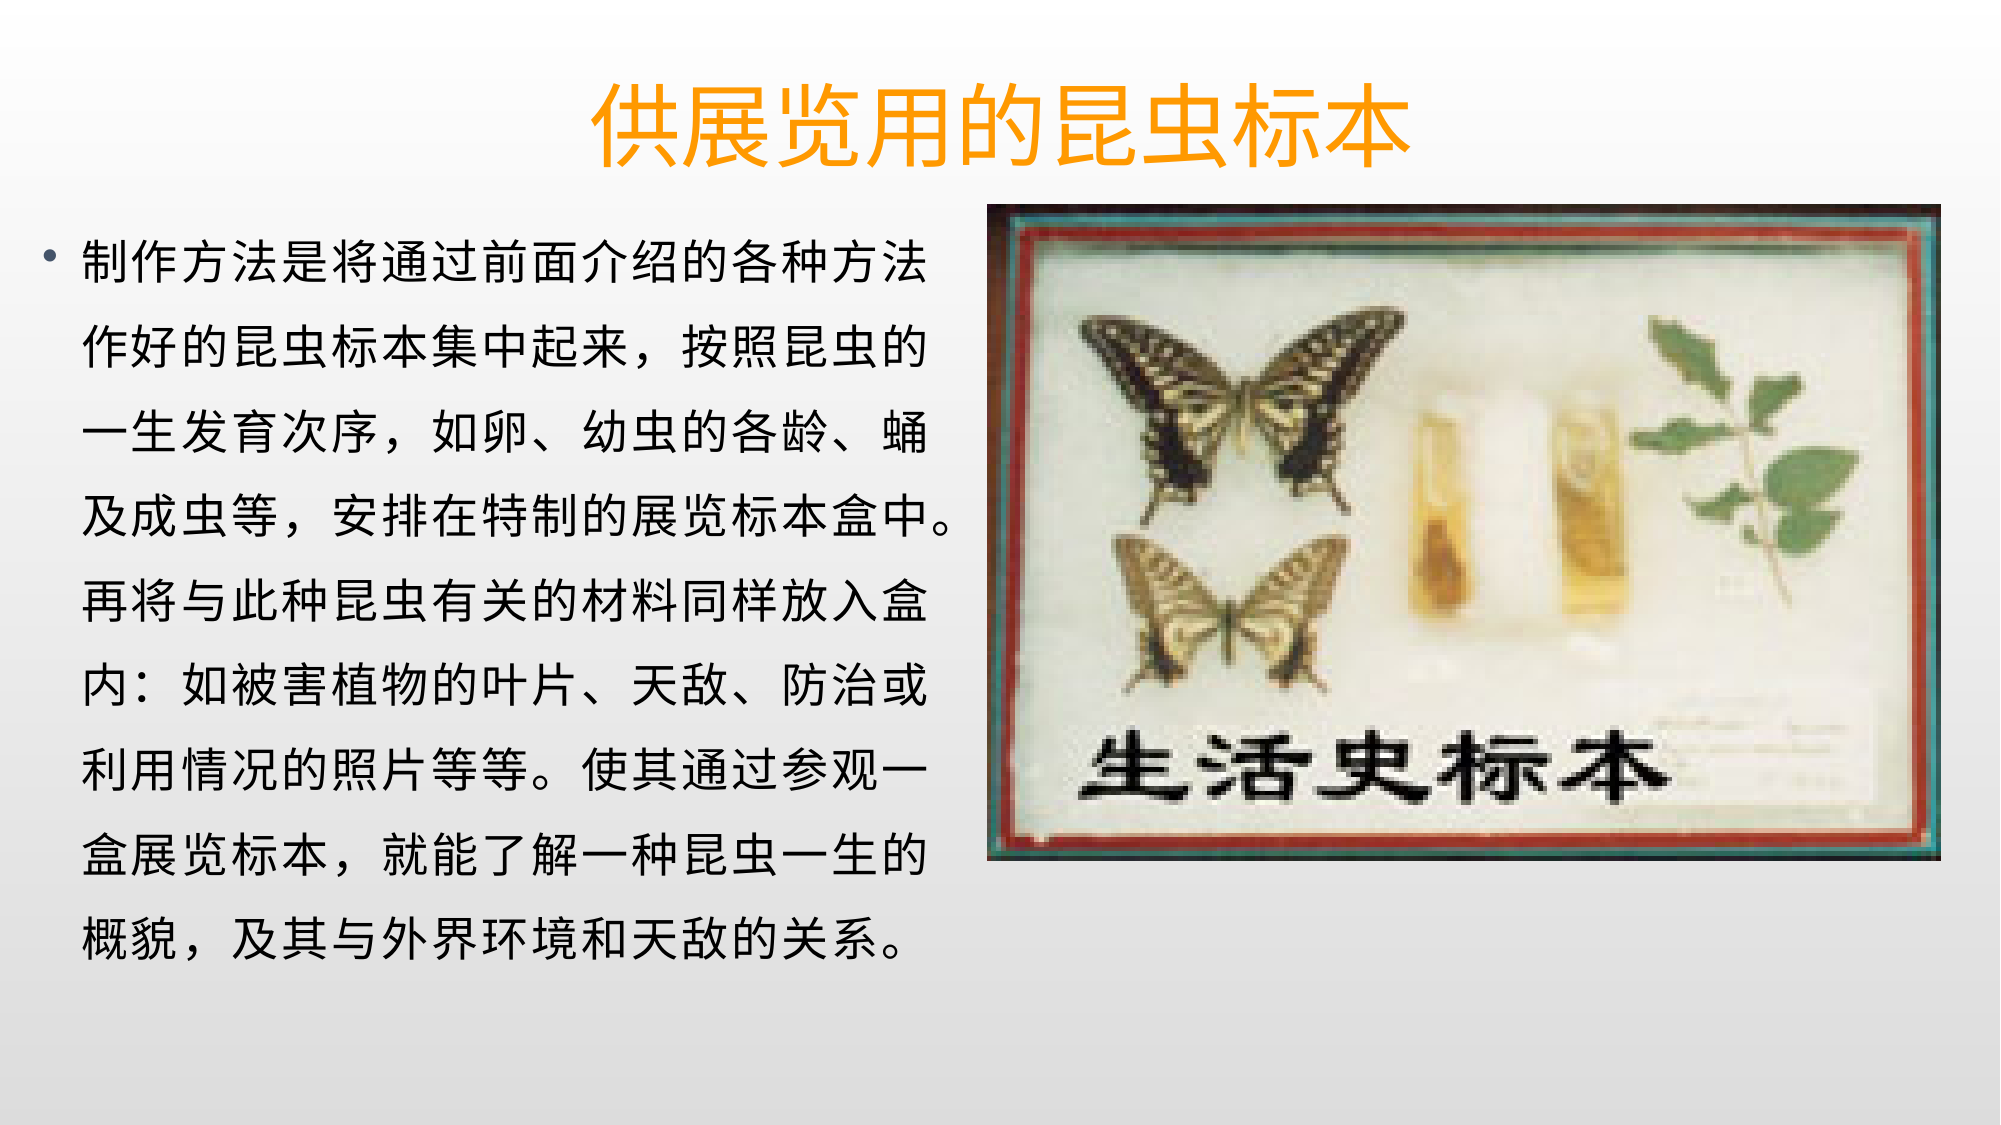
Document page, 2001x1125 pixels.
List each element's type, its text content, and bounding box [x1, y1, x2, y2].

list 制作方法是将通过前面介绍的各种方法作好的昆虫标本集中起来，按照昆虫的一生发育次序，如卵、幼虫的各龄、蛹及成虫等，安排在特制的展览标本盒中。再将与此种昆虫有关的材料同样放入盒内：如被害植物的叶片、天敌、防治或利用情况的照片等等。使其通过参观一盒展览标本，就能了解一种昆虫一生的概貌，及其与外界环境和天敌的关系。 [25, 204, 988, 980]
title 供展览用的昆虫标本 [109, 70, 1891, 178]
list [987, 204, 1941, 861]
